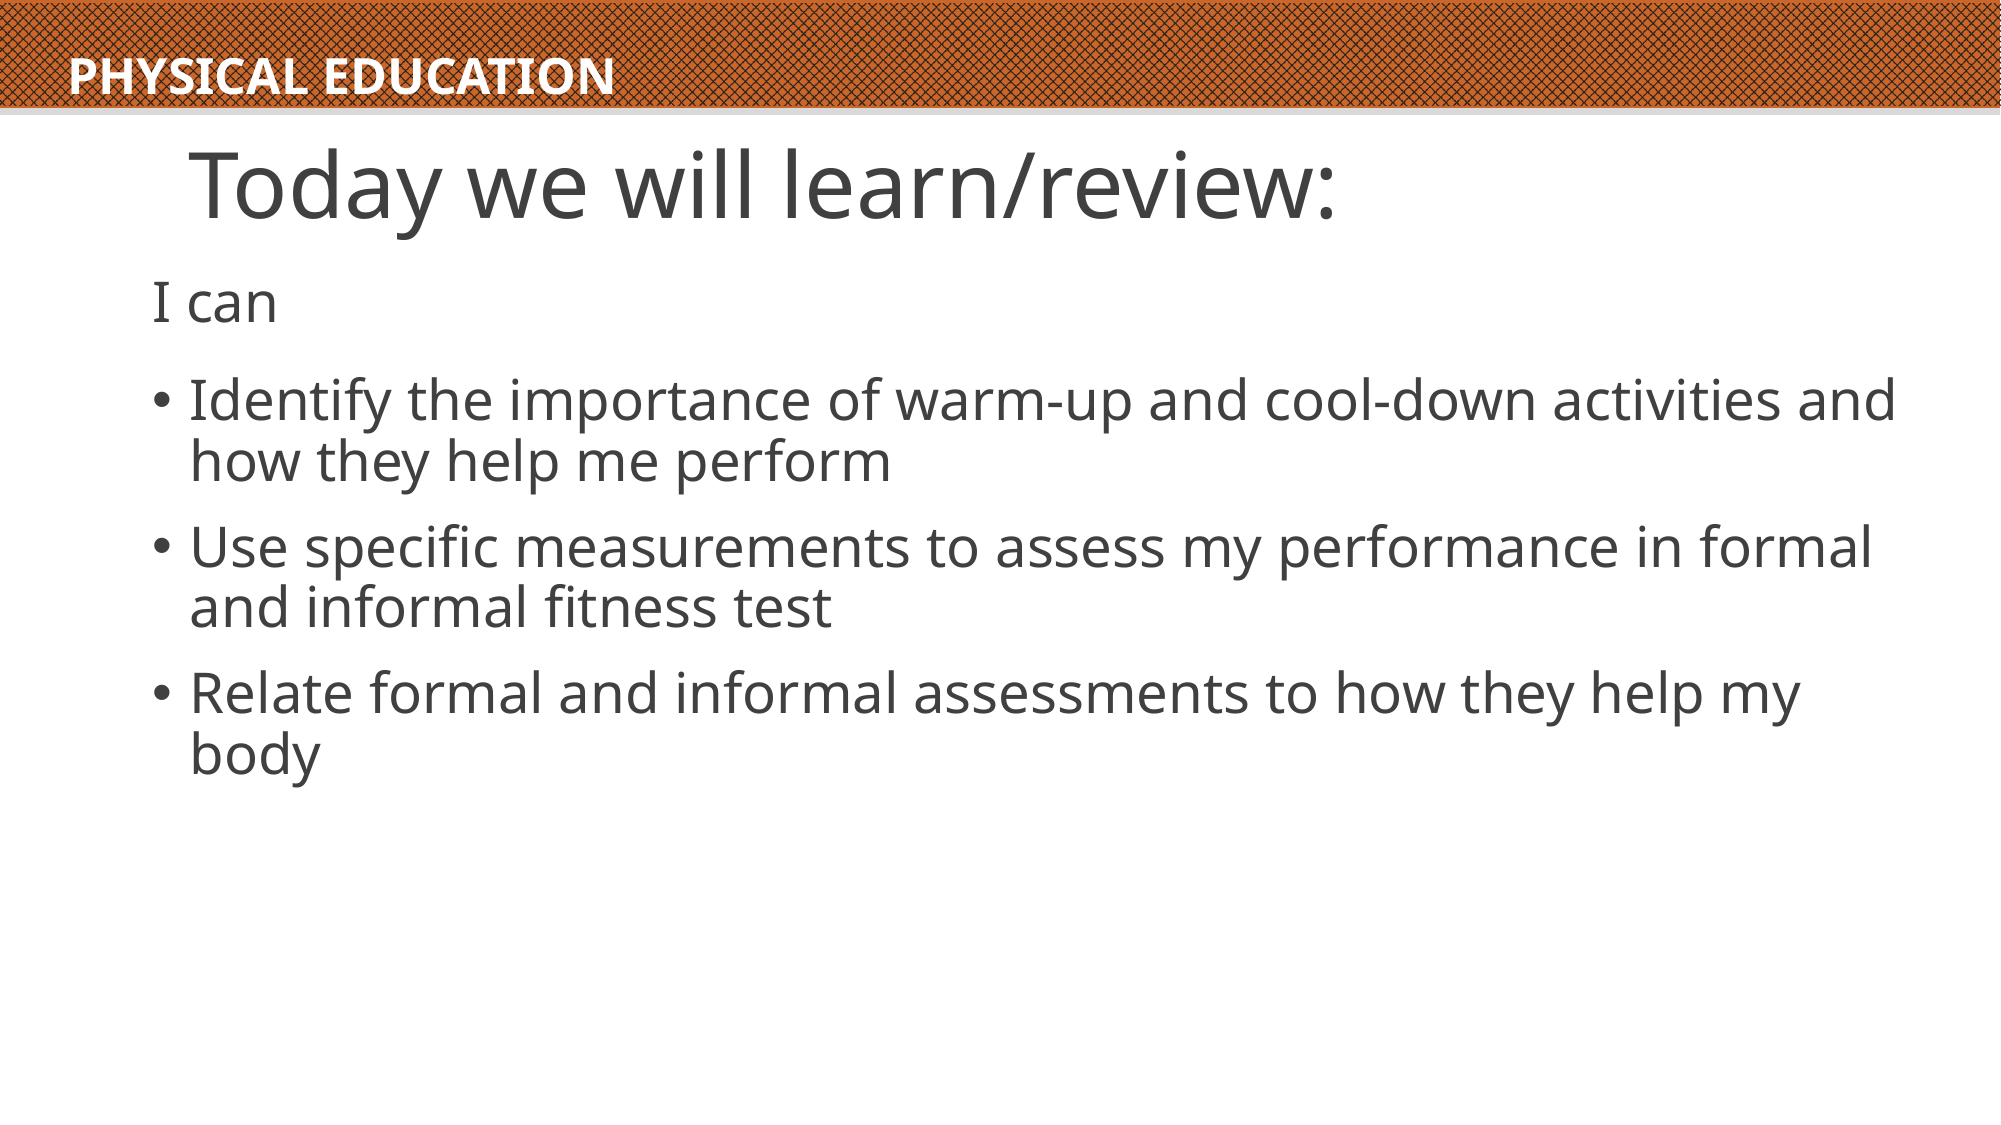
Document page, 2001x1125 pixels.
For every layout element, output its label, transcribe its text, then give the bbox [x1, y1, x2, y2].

picture [0, 3, 2001, 106]
text_box PHYSICAL EDUCATION [42, 106, 642, 112]
list I can Identify the importance of warm-up and cool-down activities and how they help me perform Use specific measurements to assess my performance in formal and informal fitness test Relate formal and informal assessments to how they help my body [137, 266, 1941, 824]
text_box [0, 106, 2000, 113]
title Today we will learn/review: [0, 131, 2000, 257]
